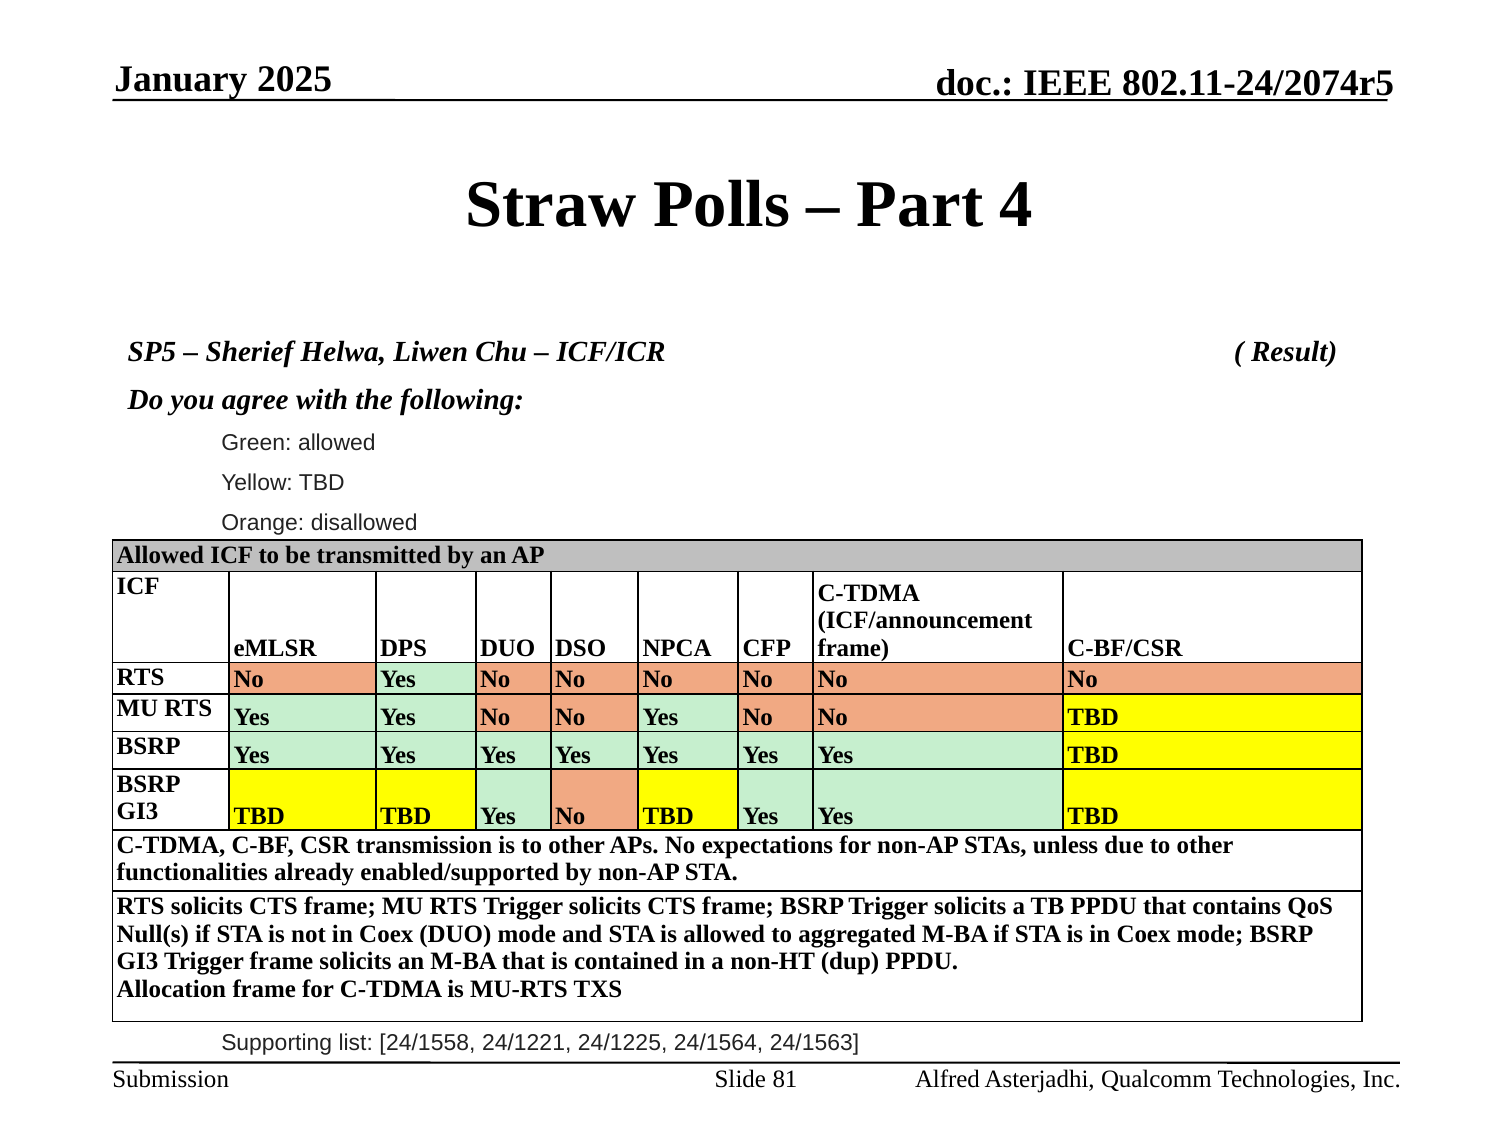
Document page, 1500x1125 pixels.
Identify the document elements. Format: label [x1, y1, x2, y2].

table_cell [1064, 695, 1361, 731]
table_cell [814, 572, 1062, 662]
table_cell [477, 770, 550, 829]
table_cell [739, 732, 812, 768]
table_cell [552, 663, 637, 693]
table_cell [113, 732, 228, 768]
table_cell [1064, 572, 1361, 662]
table_cell [814, 663, 1062, 693]
table_cell [377, 732, 475, 768]
list [112, 324, 1388, 502]
slide_number [712, 1061, 800, 1123]
table_cell [113, 663, 228, 693]
table_cell [477, 695, 550, 731]
list [112, 563, 1388, 1023]
table_cell [739, 770, 812, 829]
slide_number [114, 54, 423, 100]
table_cell [1064, 732, 1361, 768]
table_cell [230, 572, 375, 662]
footer [878, 1061, 1402, 1093]
table_cell [552, 770, 637, 829]
table_cell [113, 770, 228, 829]
table_cell [814, 770, 1062, 829]
table_cell [477, 572, 550, 662]
table_cell [639, 572, 737, 662]
table_cell [113, 831, 1361, 890]
table_cell [1064, 770, 1361, 829]
table_cell [739, 695, 812, 731]
table_cell [377, 572, 475, 662]
table_cell [1064, 663, 1361, 693]
table_header [113, 541, 1361, 571]
table_cell [377, 663, 475, 693]
table_cell [230, 663, 375, 693]
table_cell [230, 770, 375, 829]
table_cell [552, 732, 637, 768]
table_cell [377, 695, 475, 731]
table_cell [113, 695, 228, 731]
table_cell [552, 572, 637, 662]
title [112, 112, 1388, 288]
table_cell [639, 770, 737, 829]
table_cell [113, 572, 228, 662]
table_cell [477, 663, 550, 693]
table_cell [230, 695, 375, 731]
table_cell [377, 770, 475, 829]
table_cell [639, 732, 737, 768]
table_cell [814, 732, 1062, 768]
table_cell [814, 695, 1062, 731]
table_cell [639, 663, 737, 693]
text_box [24, 502, 1500, 563]
table_cell [477, 732, 550, 768]
table_cell [739, 663, 812, 693]
table_cell [552, 695, 637, 731]
table_cell [739, 572, 812, 662]
table_cell [113, 892, 1361, 1021]
table_cell [639, 695, 737, 731]
table_cell [230, 732, 375, 768]
